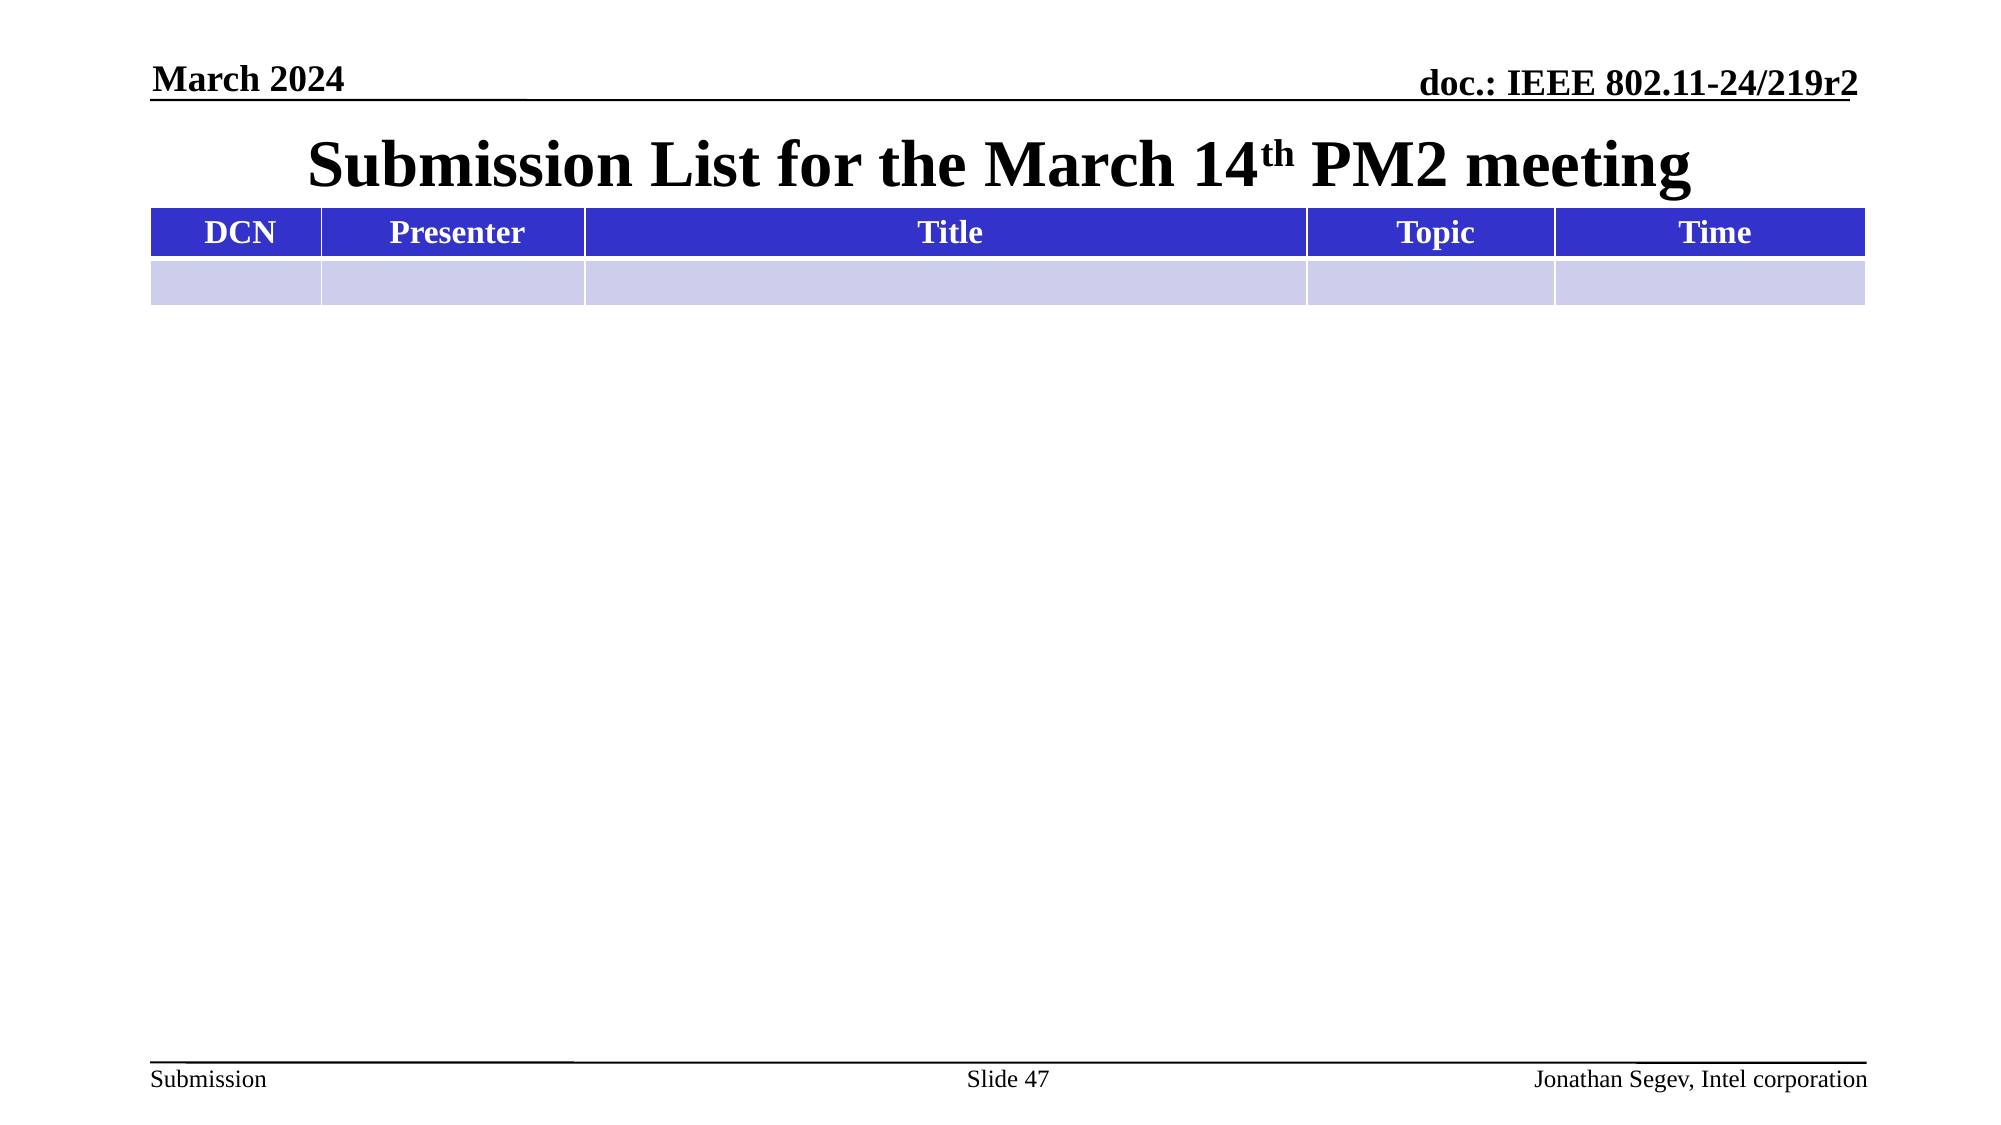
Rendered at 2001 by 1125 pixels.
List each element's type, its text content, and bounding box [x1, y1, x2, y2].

table_header Presenter [322, 208, 584, 256]
table_cell [1308, 261, 1554, 305]
table_cell [1556, 261, 1865, 305]
title Submission List for the March 14th PM2 meeting [149, 112, 1850, 206]
table_cell [586, 261, 1306, 305]
table_header Time [1556, 208, 1865, 256]
table_header Topic [1308, 208, 1554, 256]
table_header Title [586, 208, 1306, 256]
table_cell [322, 261, 584, 305]
table_cell [151, 261, 321, 305]
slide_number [152, 54, 563, 100]
slide_number Slide 47 [950, 1061, 1067, 1123]
footer Jonathan Segev, Intel corporation [1171, 1061, 1869, 1093]
table_header DCN [151, 208, 321, 256]
